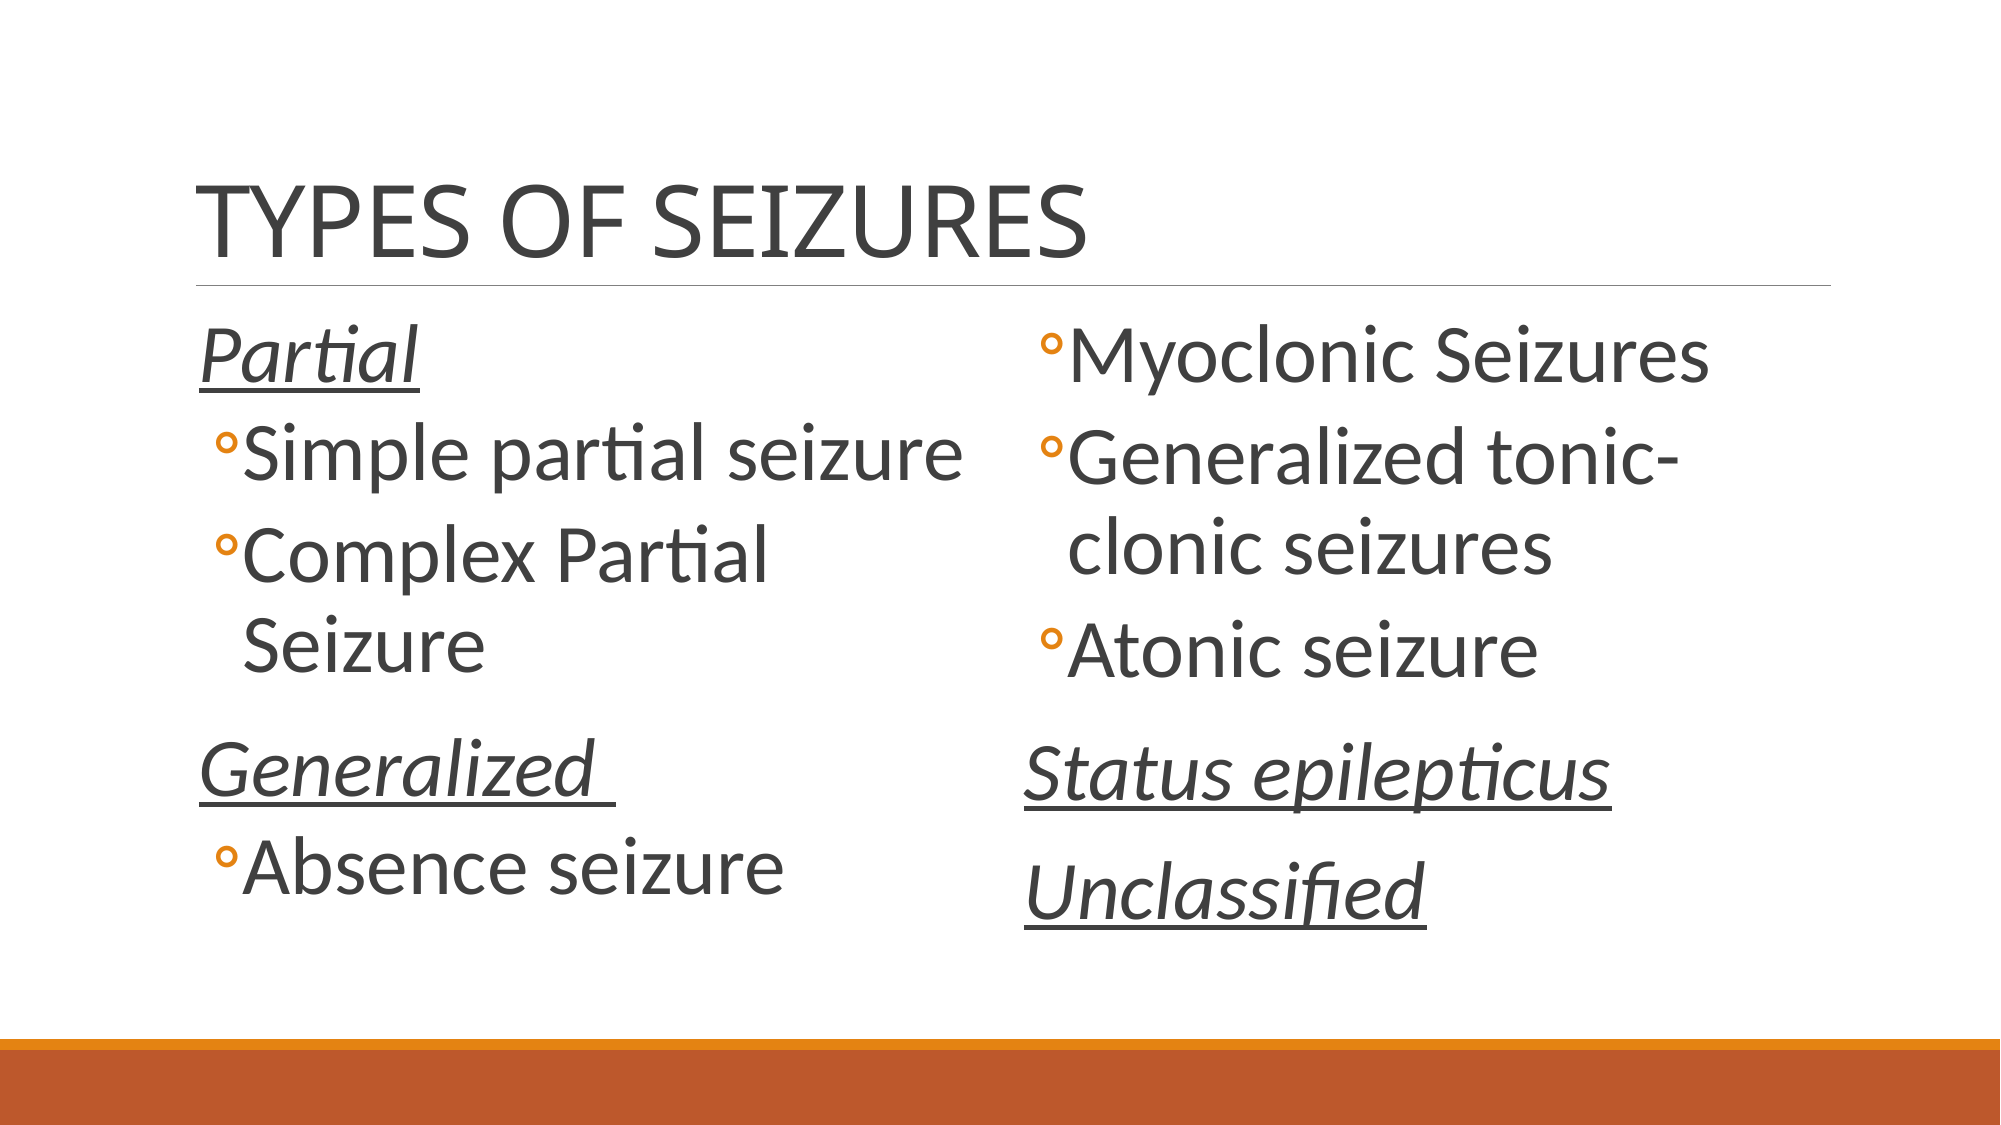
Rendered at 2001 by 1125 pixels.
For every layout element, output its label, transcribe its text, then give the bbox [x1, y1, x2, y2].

title TYPES OF SEIZURES [180, 47, 1830, 285]
list Partial Simple partial seizure Complex Partial Seizure Generalized Absence seizure Myoclonic Seizures Generalized tonic-clonic seizures Atonic seizure Status epilepticus Unclassified [180, 302, 1830, 963]
